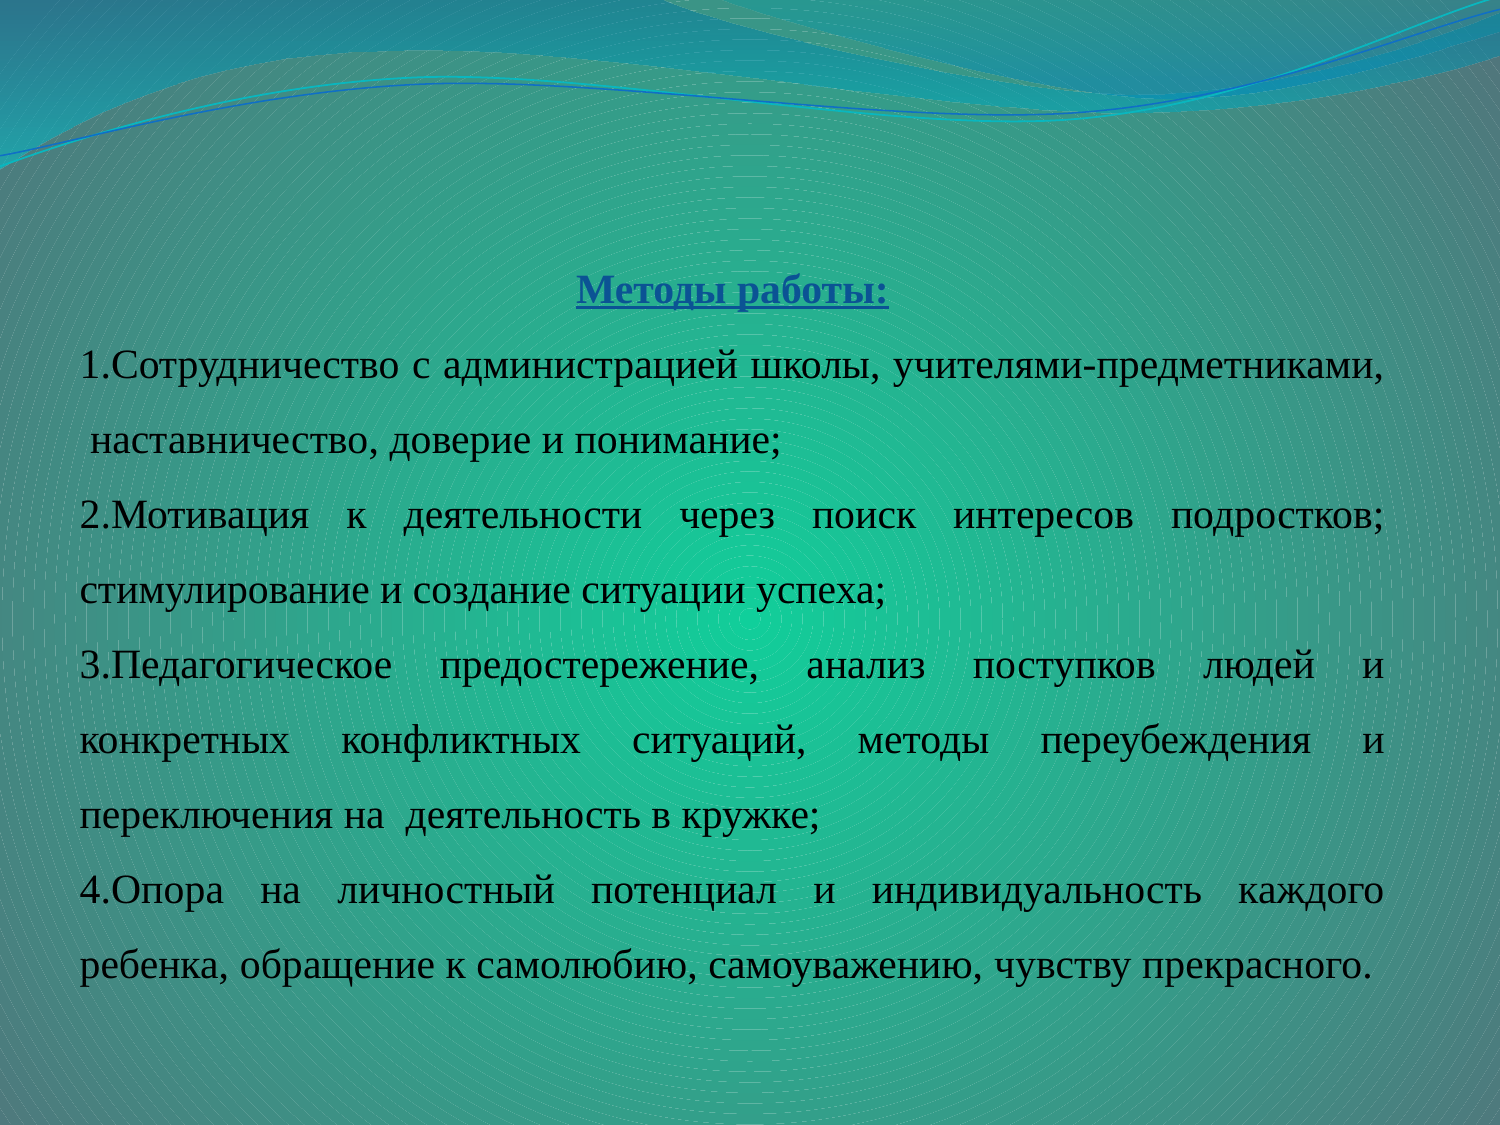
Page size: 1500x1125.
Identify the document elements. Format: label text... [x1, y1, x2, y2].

text_box Методы работы: 1.Сотрудничество с администрацией школы, учителями-предметниками, наставничество, доверие и понимание; 2.Мотивация к деятельности через поиск интересов подростков; стимулирование и создание ситуации успеха; 3.Педагогическое предостережение, анализ поступков людей и конкретных конфликтных ситуаций, методы переубеждения и переключения на деятельность в кружке; 4.Опора на личностный потенциал и индивидуальность каждого ребенка, обращение к самолюбию, самоуважению, чувству прекрасного. [64, 0, 1400, 995]
